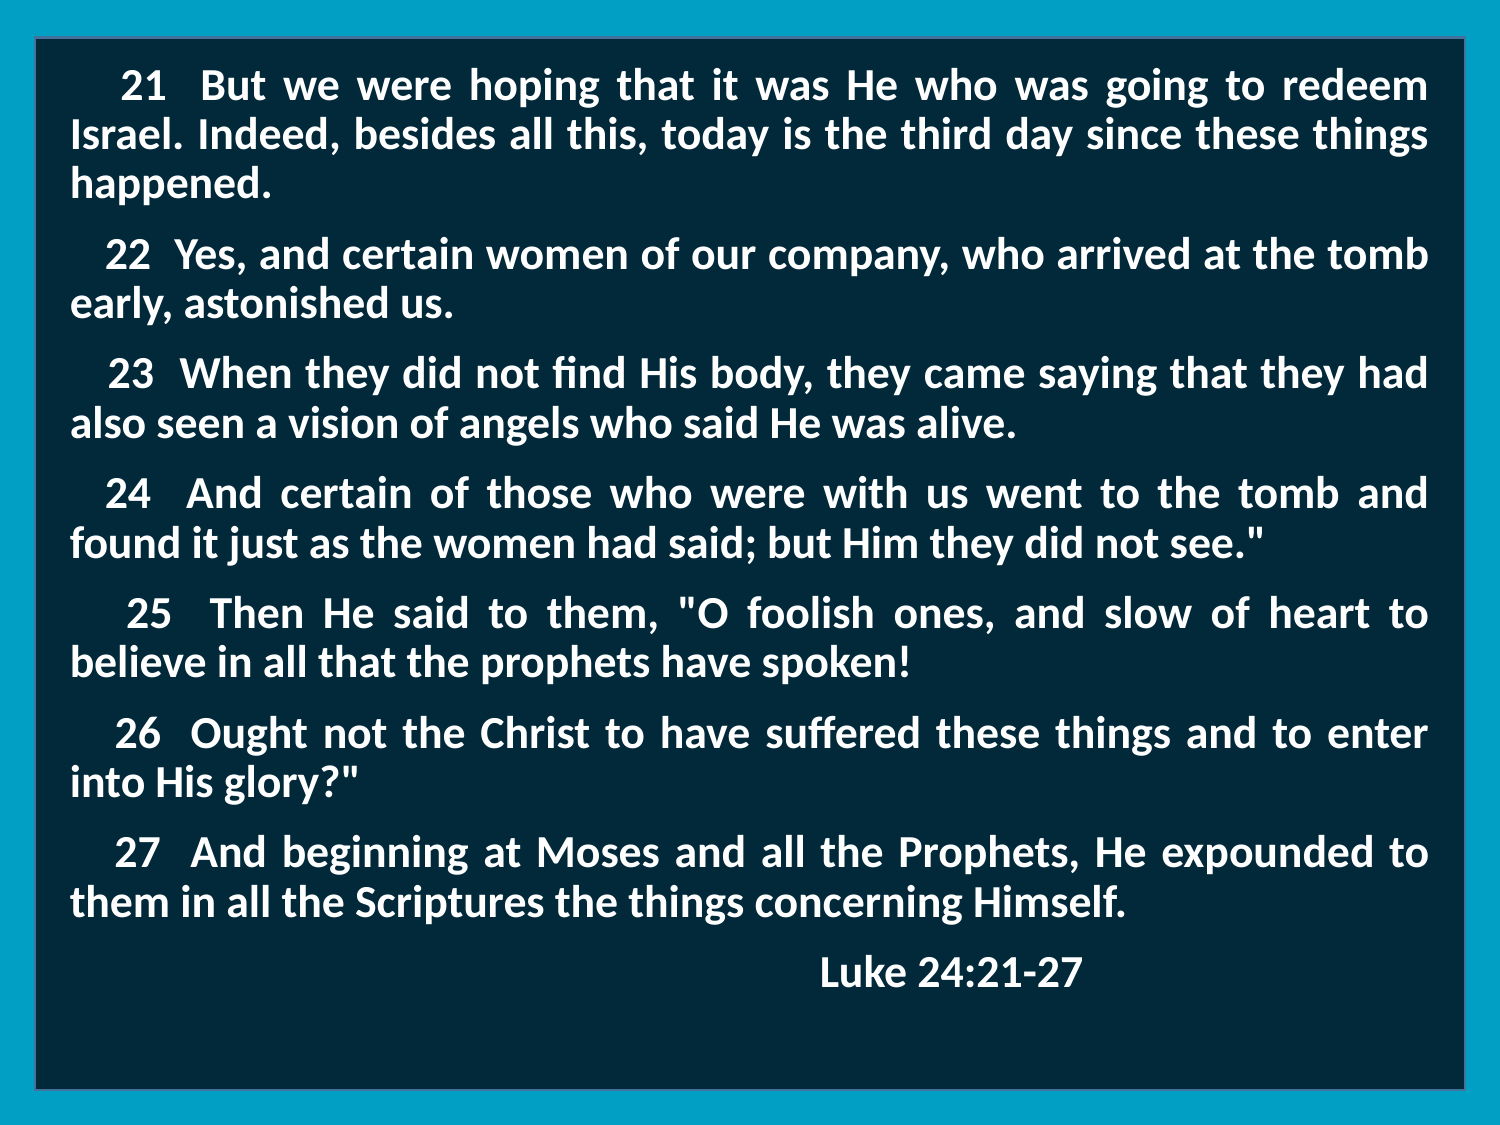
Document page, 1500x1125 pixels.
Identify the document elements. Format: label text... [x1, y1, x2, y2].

subtitle 21 But we were hoping that it was He who was going to redeem Israel. Indeed, besides all this, today is the third day since these things happened. 22 Yes, and certain women of our company, who arrived at the tomb early, astonished us. 23 When they did not find His body, they came saying that they had also seen a vision of angels who said He was alive. 24 And certain of those who were with us went to the tomb and found it just as the women had said; but Him they did not see." 25 Then He said to them, "O foolish ones, and slow of heart to believe in all that the prophets have spoken! 26 Ought not the Christ to have suffered these things and to enter into His glory?" 27 And beginning at Moses and all the Prophets, He expounded to them in all the Scriptures the things concerning Himself. Luke 24:21-27 [54, 53, 1446, 879]
